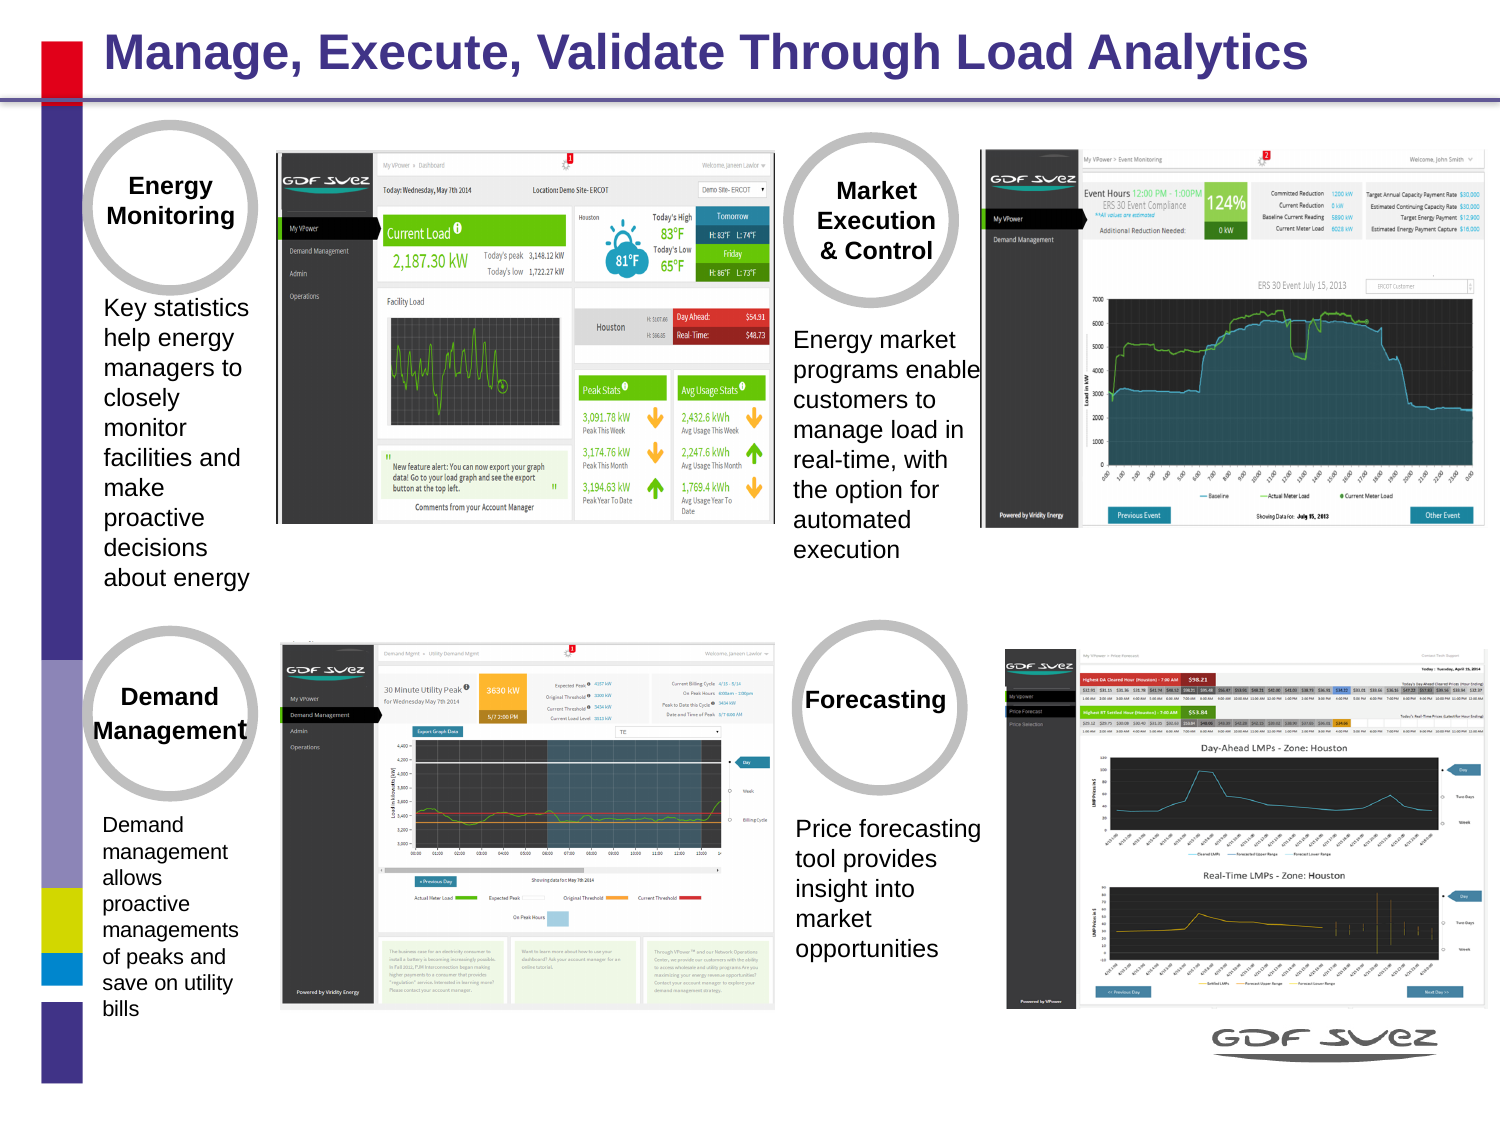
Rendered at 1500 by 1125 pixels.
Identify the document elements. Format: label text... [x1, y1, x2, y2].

text_box Market Execution & Control [807, 167, 946, 272]
text_box Demand management allows proactive managements of peaks and save on utility bills [87, 803, 266, 1029]
picture [979, 149, 1488, 528]
text_box [98, 122, 242, 162]
text_box Key statistics help energy managers to closely monitor facilities and make proactive decisions about energy [88, 284, 277, 599]
text_box [95, 628, 245, 673]
text_box [801, 622, 959, 676]
text_box [85, 170, 256, 284]
text_box [946, 180, 956, 260]
text_box Price forecasting tool provides insight into market opportunities [780, 805, 1000, 970]
text_box [796, 722, 964, 793]
text_box Manage, Execute, Validate Through Load Analytics [88, 12, 1350, 125]
text_box Demand Management [67, 673, 273, 753]
text_box Forecasting [794, 676, 965, 722]
text_box Energy Monitoring [94, 162, 247, 238]
picture [280, 640, 776, 1013]
text_box [95, 753, 246, 799]
picture [276, 150, 776, 525]
text_box [786, 135, 939, 305]
text_box Energy market programs enable customers to manage load in real-time, with the option for automated execution [778, 316, 1000, 571]
picture [1005, 648, 1488, 1083]
